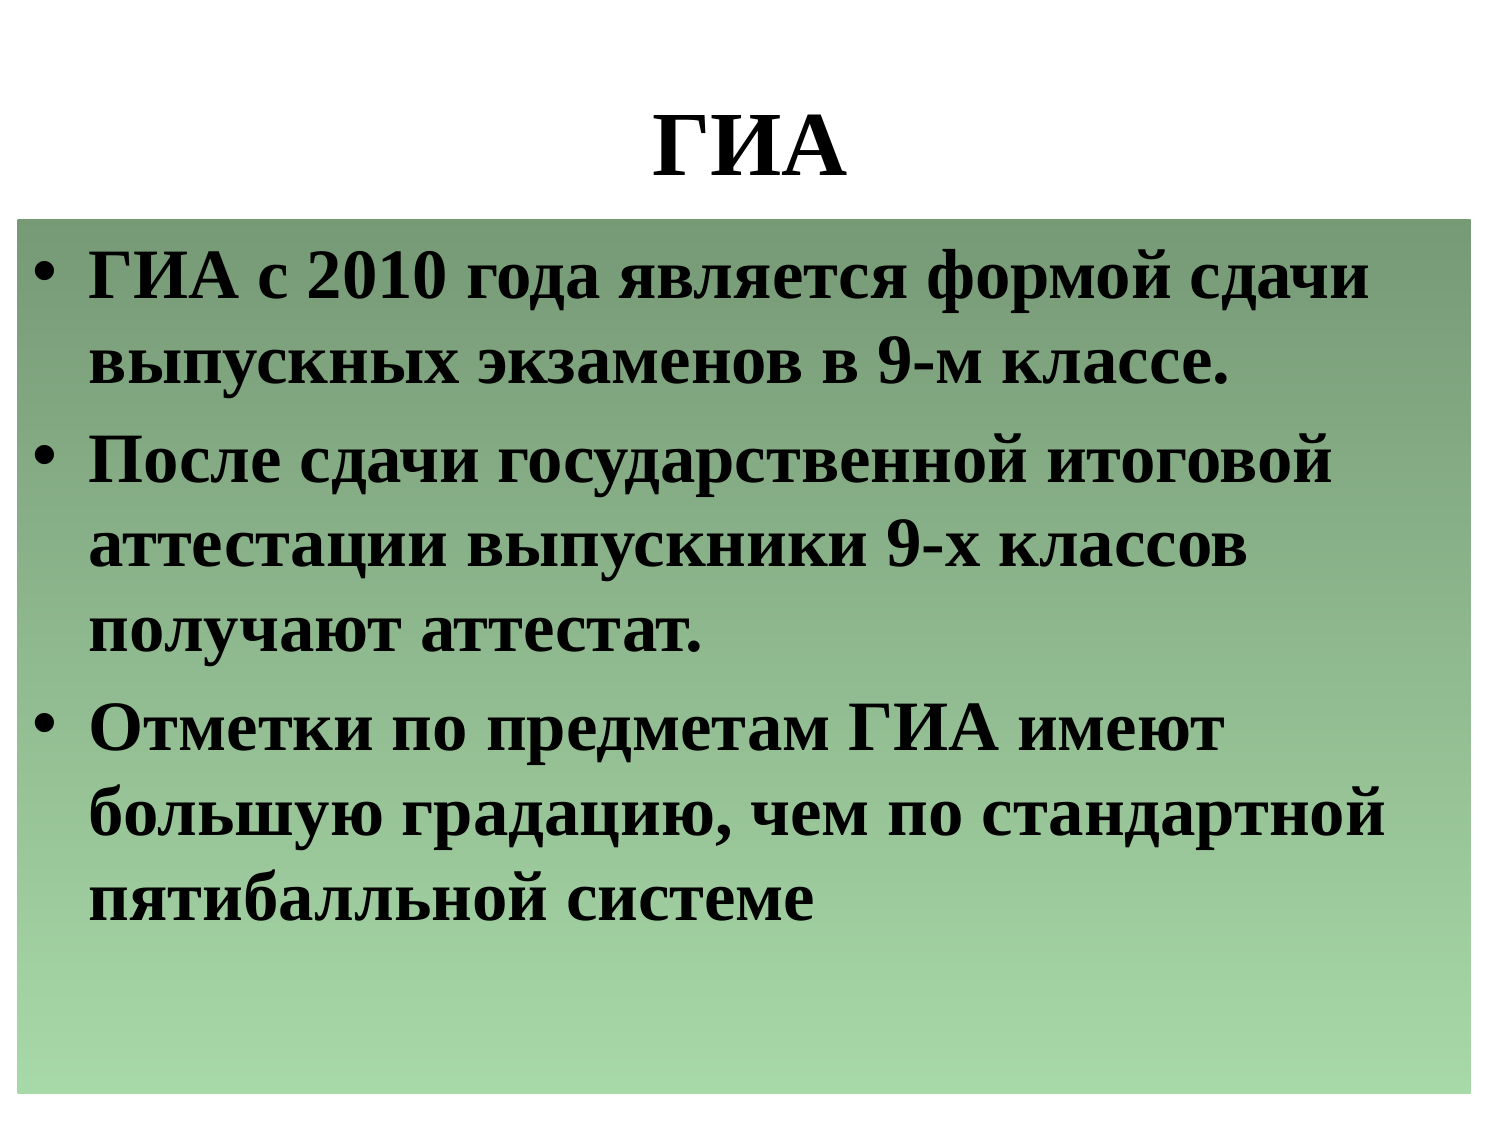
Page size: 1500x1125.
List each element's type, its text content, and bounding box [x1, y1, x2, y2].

list ГИА с 2010 года является формой сдачи выпускных экзаменов в 9-м классе. После сдачи государственной итоговой аттестации выпускники 9-х классов получают аттестат. Отметки по предметам ГИА имеют большую градацию, чем по стандартной пятибалльной системе [17, 219, 1471, 1094]
title ГИА [75, 45, 1425, 219]
